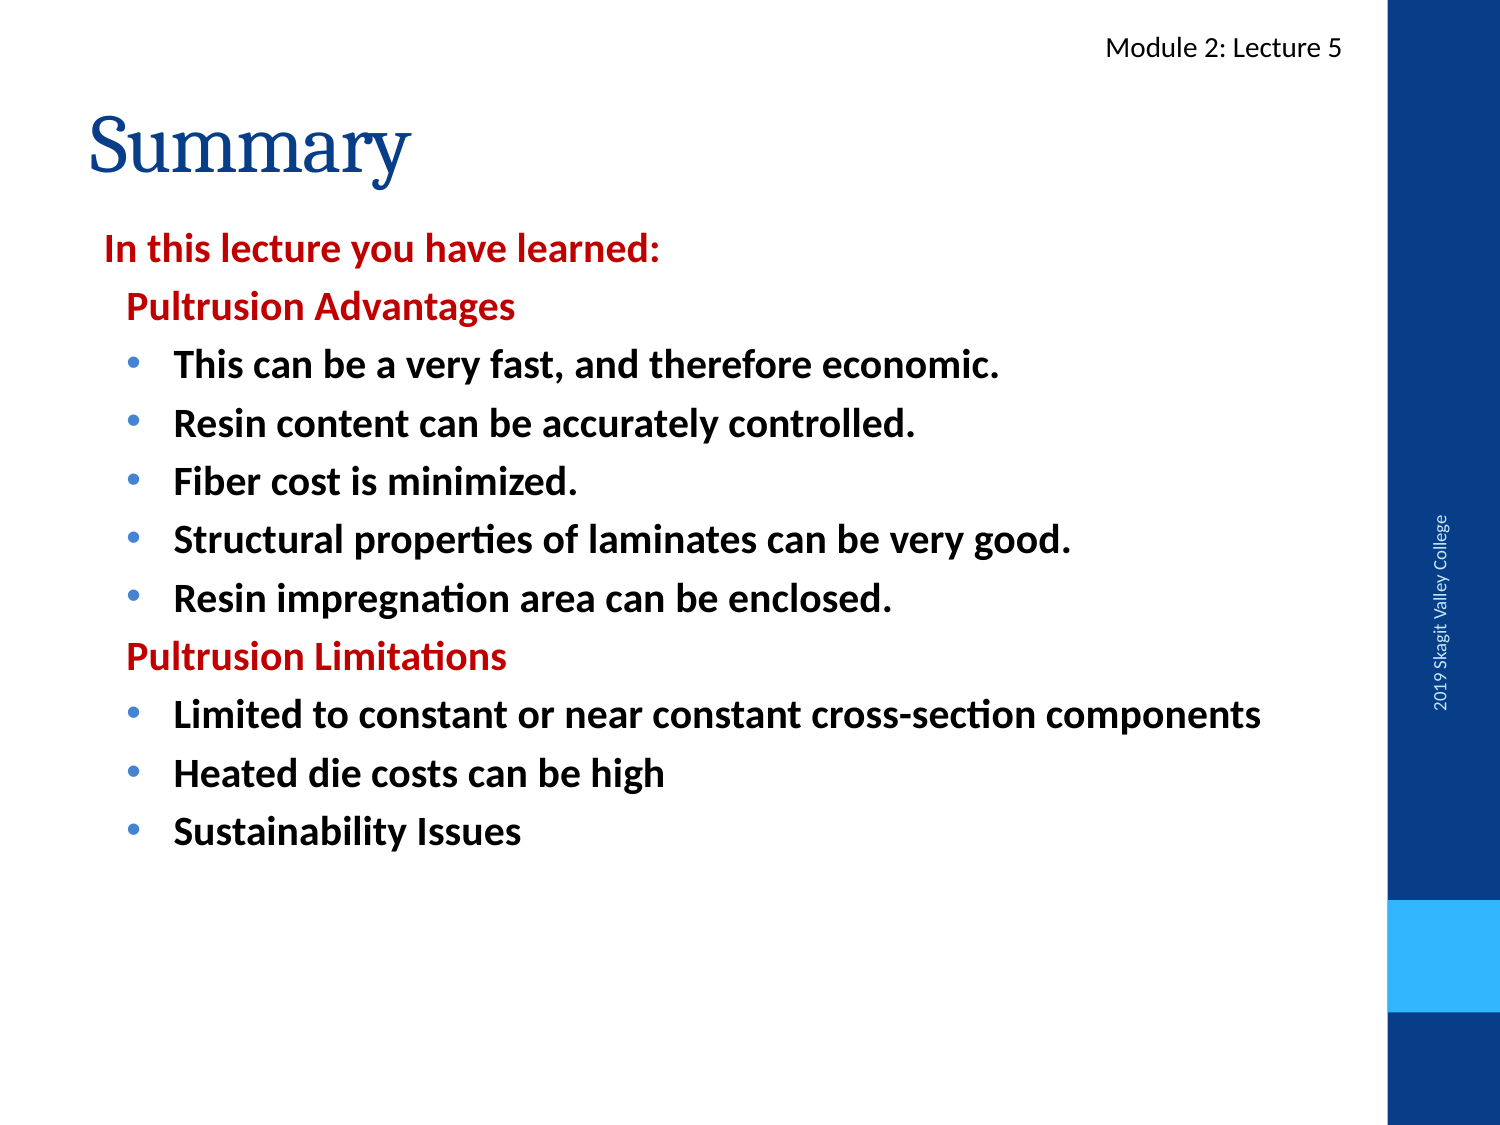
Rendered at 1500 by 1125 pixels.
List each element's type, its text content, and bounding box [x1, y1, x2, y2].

footer 2019 Skagit Valley College [1408, 500, 1469, 889]
text_box Module 2: Lecture 5 [1048, 20, 1400, 71]
list In this lecture you have learned: Pultrusion Advantages This can be a very fast, and therefore economic. Resin content can be accurately controlled. Fiber cost is minimized. Structural properties of laminates can be very good. Resin impregnation area can be enclosed. Pultrusion Limitations Limited to constant or near constant cross-section components Heated die costs can be high Sustainability Issues [75, 213, 1325, 1001]
title Summary [75, 45, 1325, 213]
